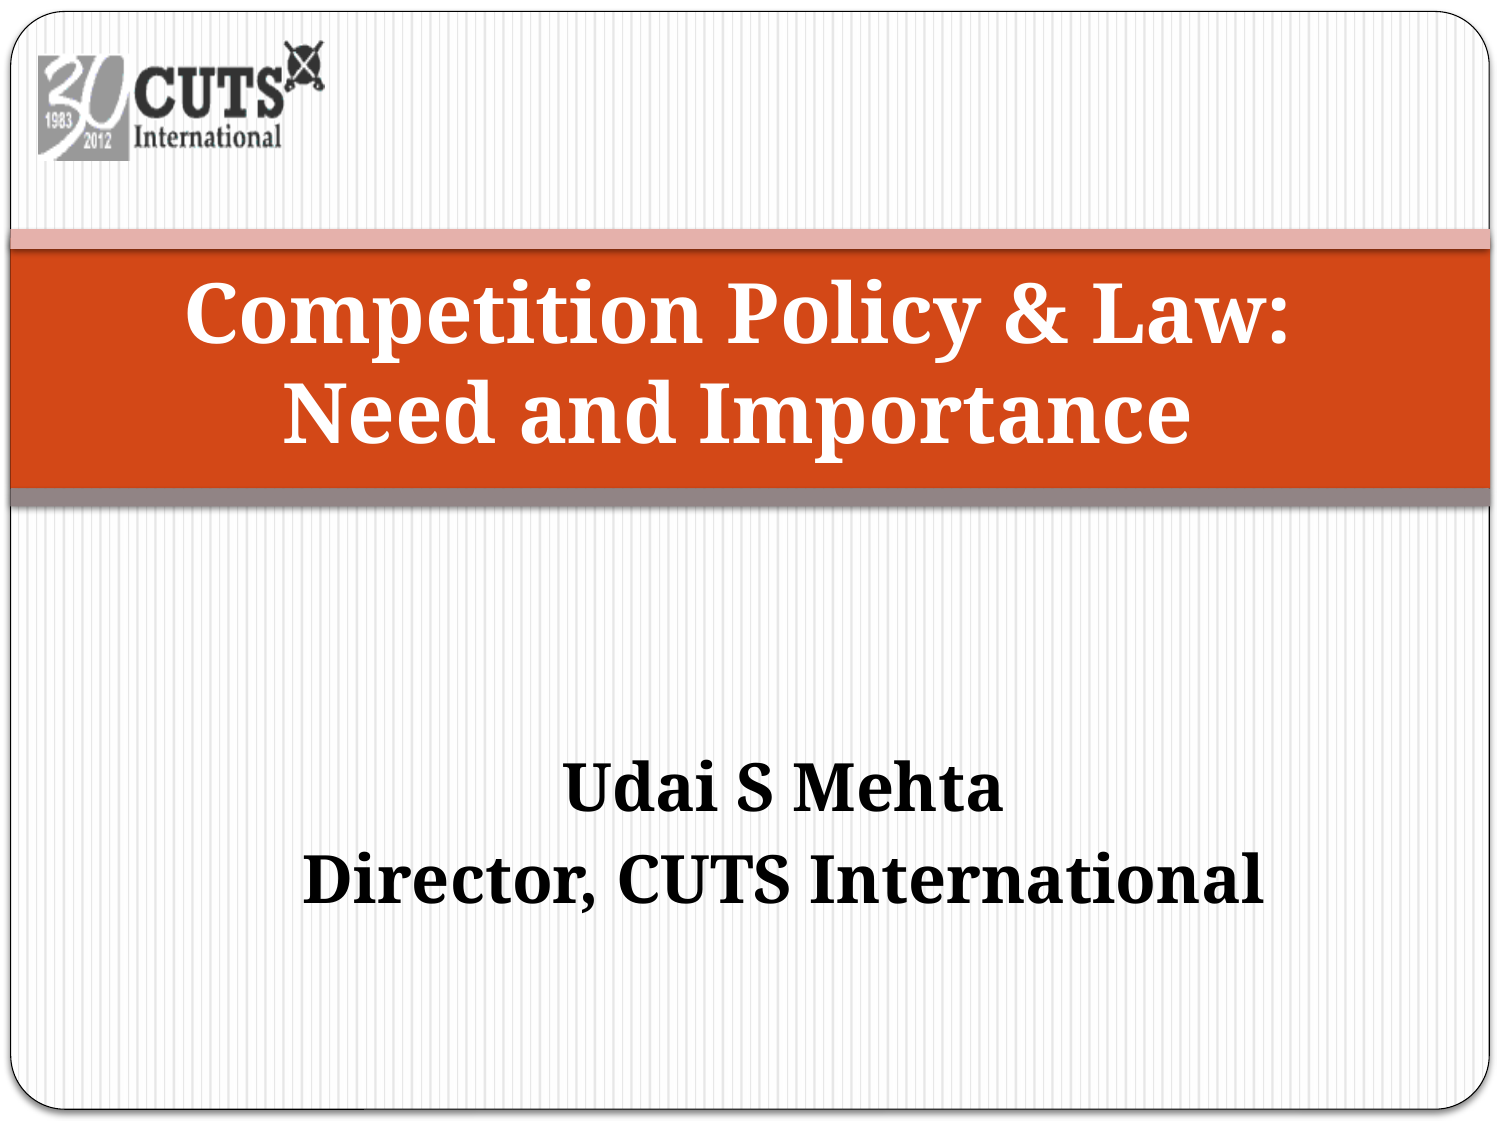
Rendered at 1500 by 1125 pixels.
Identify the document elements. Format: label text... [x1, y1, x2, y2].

subtitle Udai S Mehta Director, CUTS International [181, 645, 1387, 933]
title Competition Policy & Law: Need and Importance [100, 243, 1376, 485]
picture [38, 40, 325, 162]
